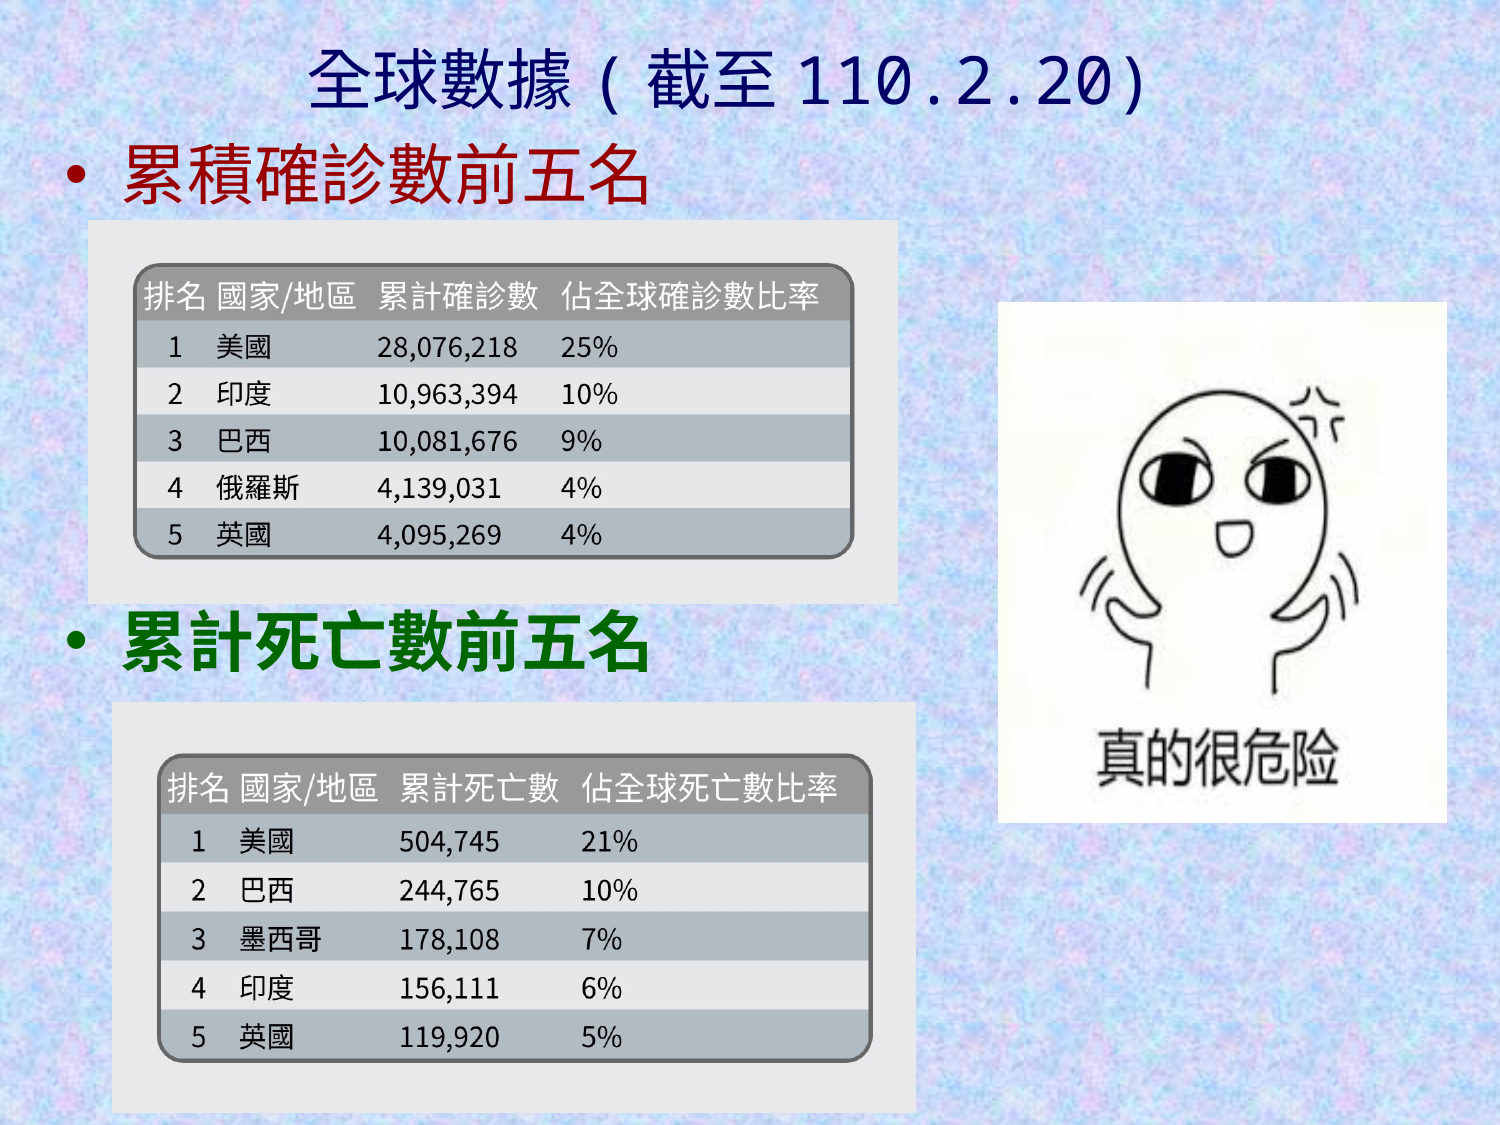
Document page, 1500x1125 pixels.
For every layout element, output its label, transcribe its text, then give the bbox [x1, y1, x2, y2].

picture [88, 219, 898, 604]
picture [0, 0, 1500, 1125]
title 全球數據(截至110.2.20) [55, 0, 1406, 172]
list 累積確診數前五名 累計死亡數前五名 [49, 125, 1400, 868]
